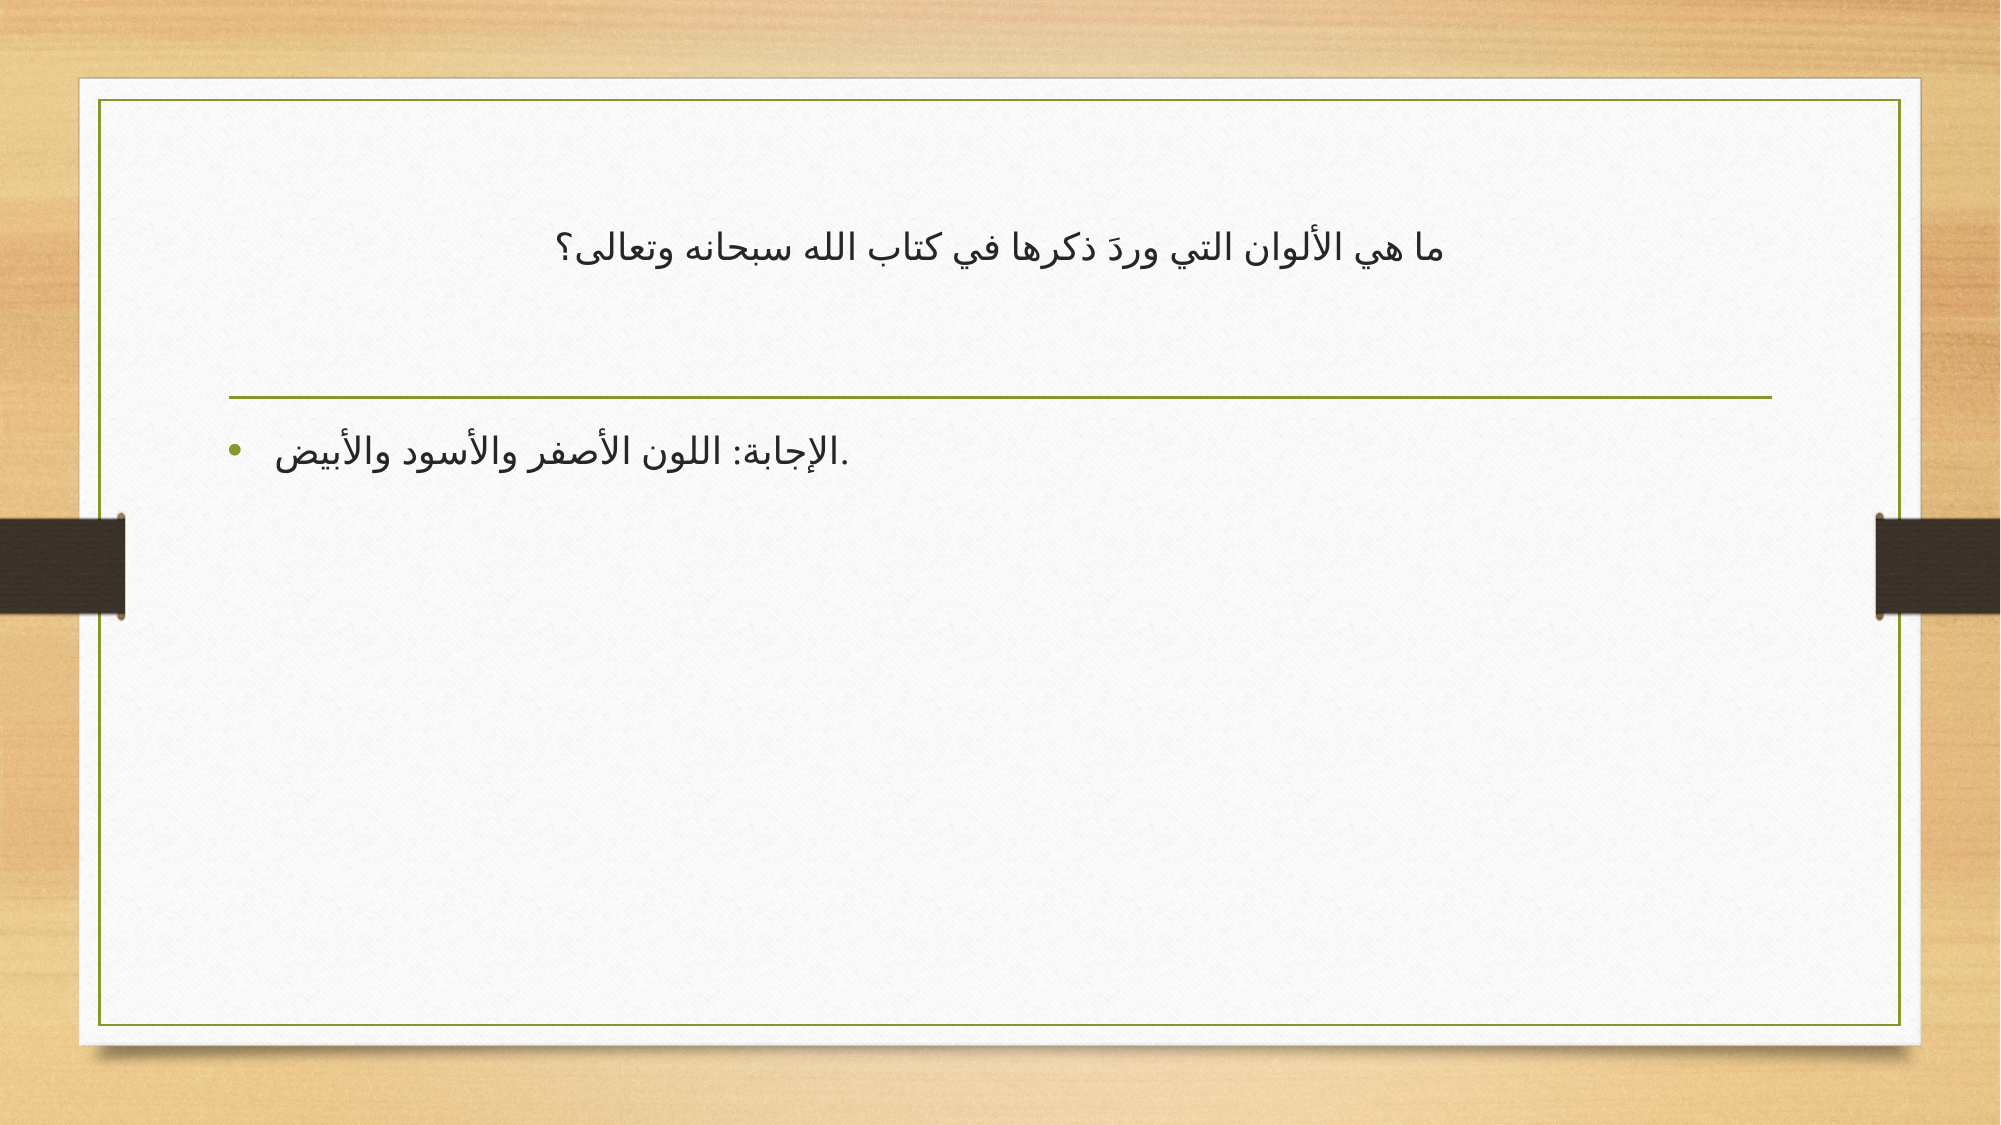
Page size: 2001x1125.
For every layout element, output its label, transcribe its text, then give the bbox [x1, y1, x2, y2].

list الإجابة: اللون الأصفر والأسود والأبيض. [212, 419, 1788, 964]
picture [0, 0, 2001, 1125]
title ما هي الألوان التي وردَ ذكرها في كتاب الله سبحانه وتعالى؟ [212, 161, 1788, 375]
